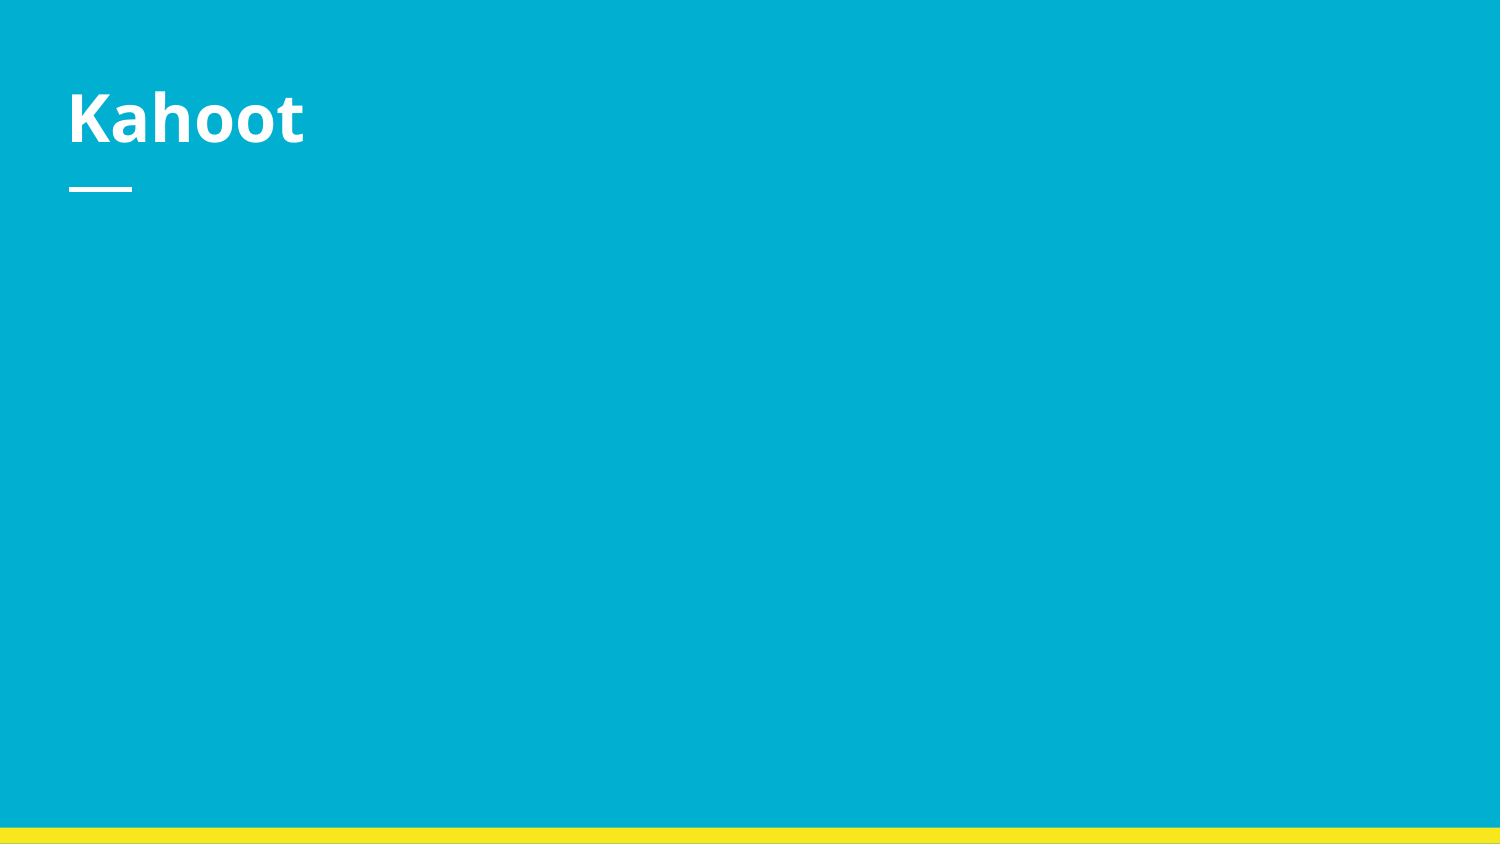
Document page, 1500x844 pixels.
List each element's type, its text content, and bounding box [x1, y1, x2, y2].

title Kahoot [51, 61, 1449, 167]
